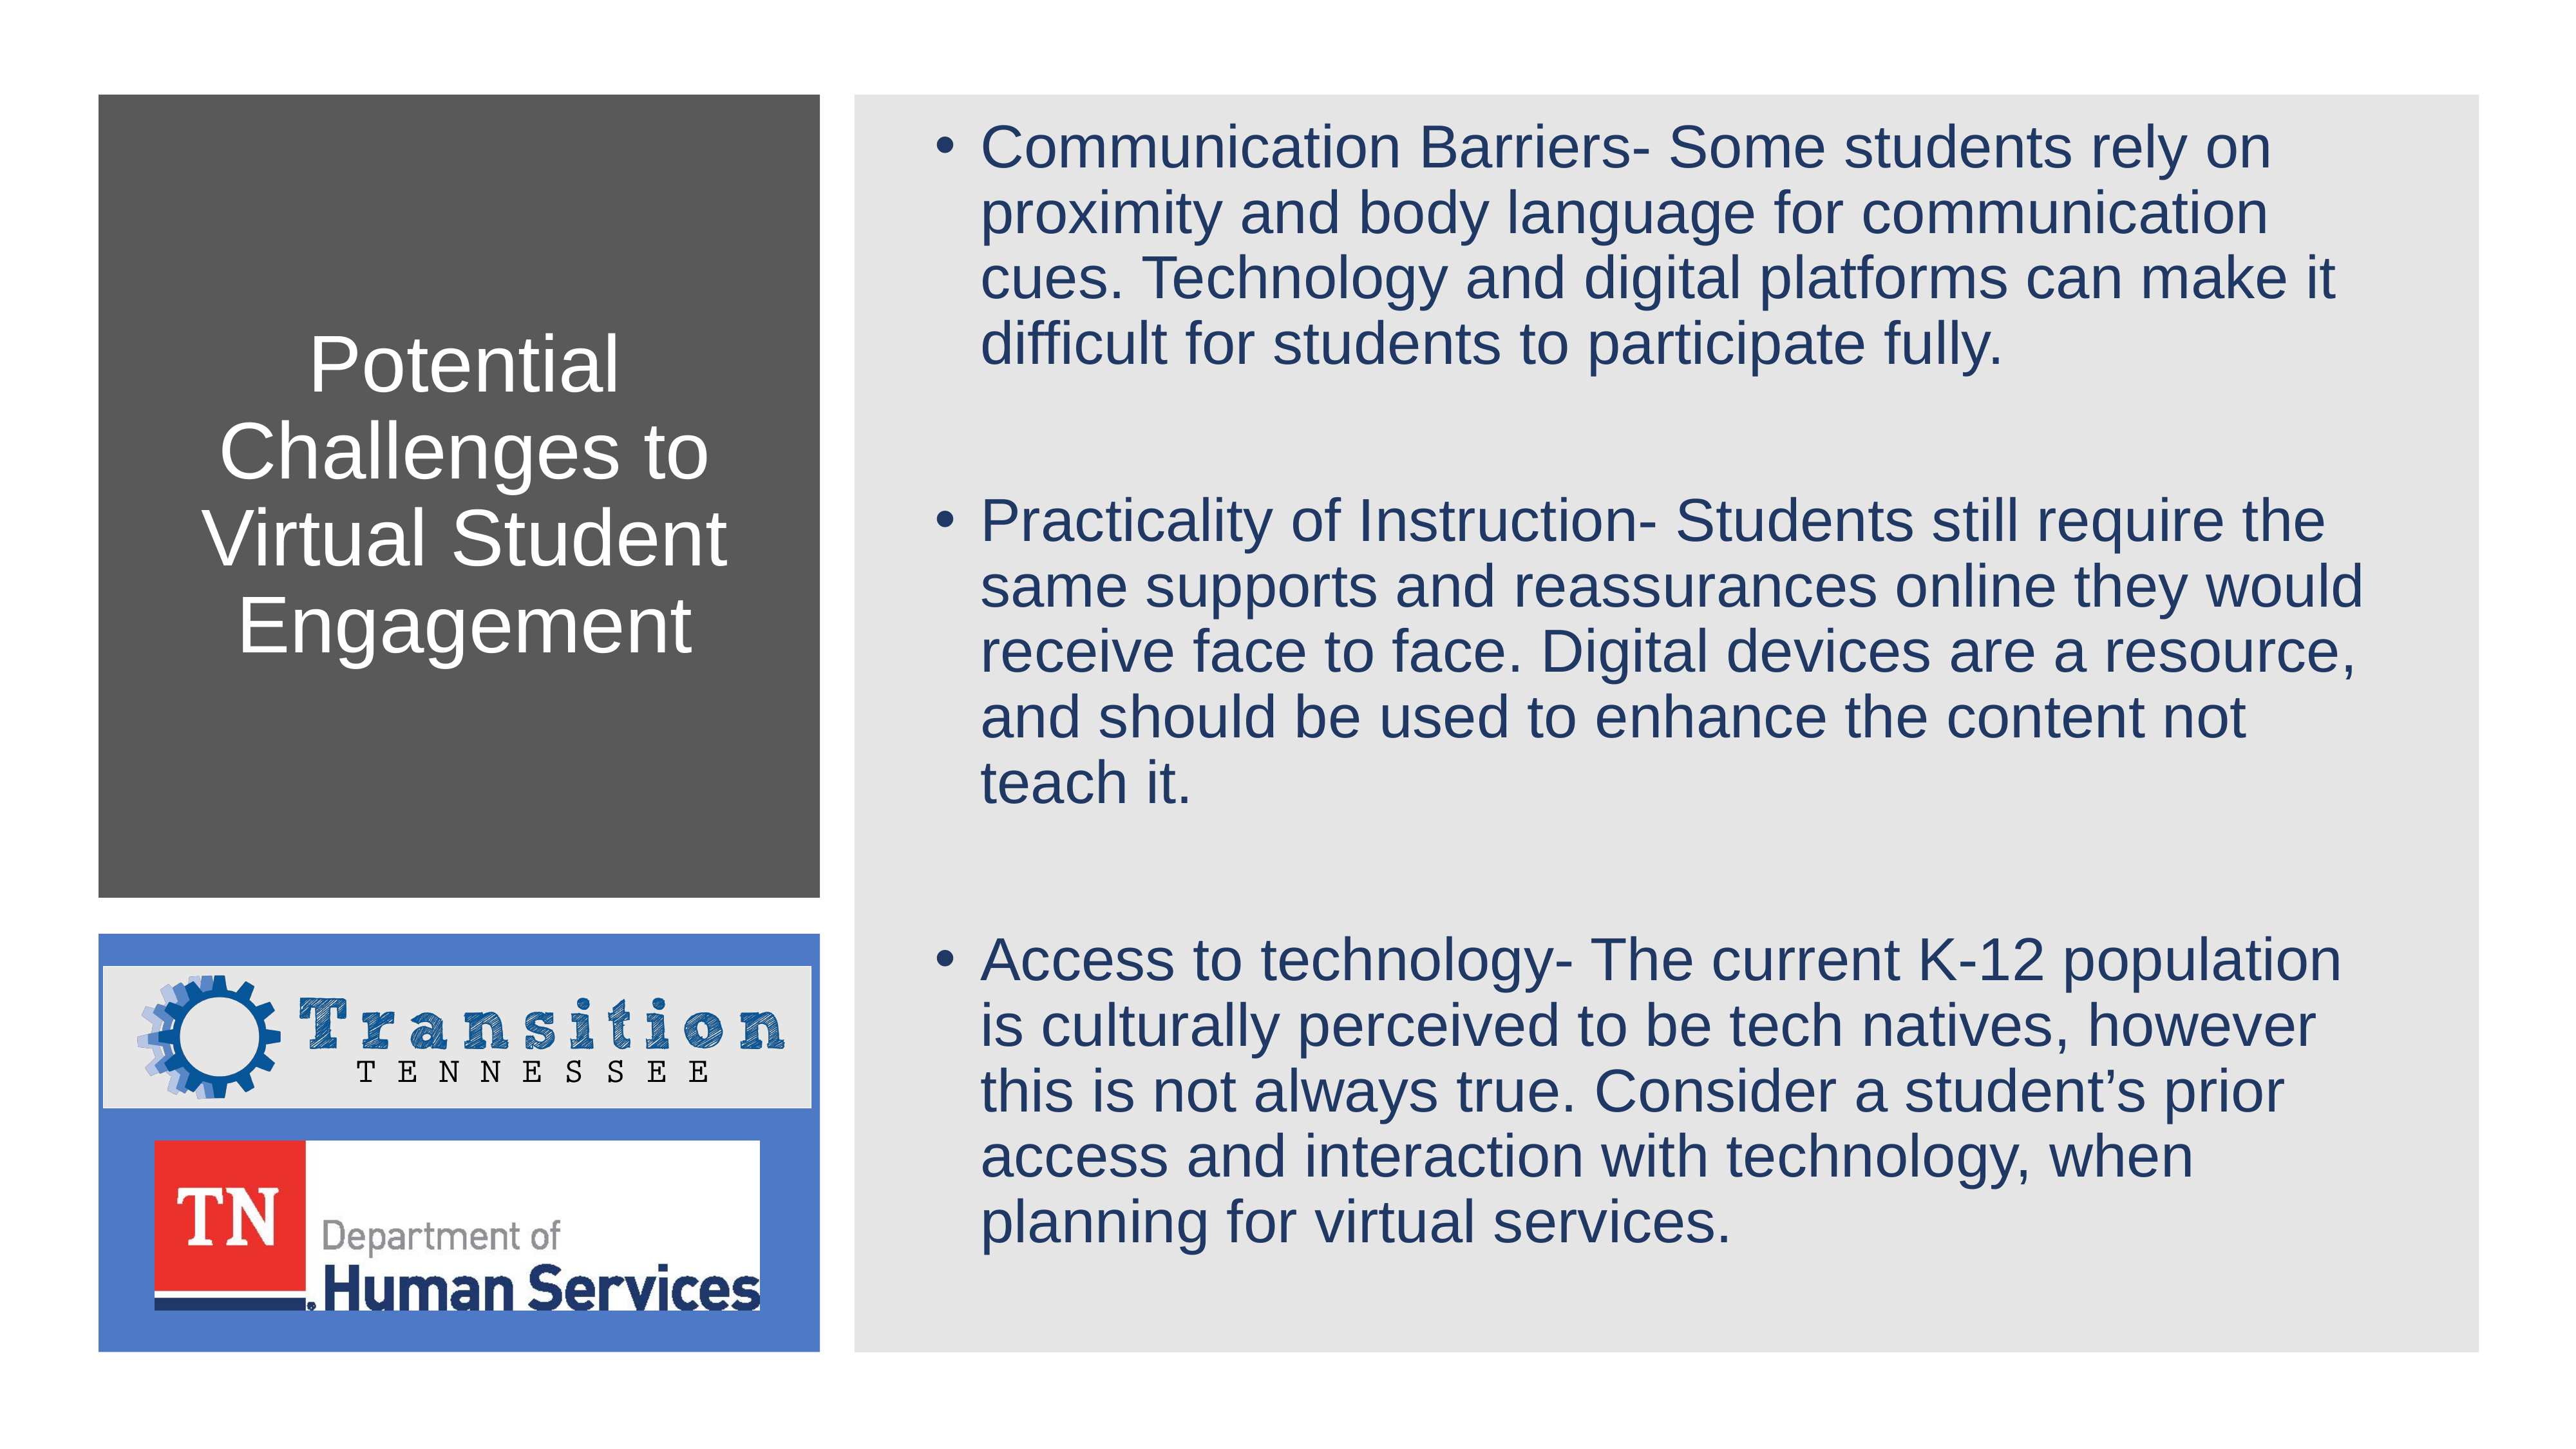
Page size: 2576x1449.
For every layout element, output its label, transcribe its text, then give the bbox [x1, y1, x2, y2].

picture [103, 966, 811, 1108]
picture [155, 1141, 760, 1311]
text_box [98, 933, 820, 1352]
title Potential Challenges to Virtual Student Engagement [164, 155, 766, 839]
list Communication Barriers- Some students rely on proximity and body language for communication cues. Technology and digital platforms can make it difficult for students to participate fully. Practicality of Instruction- Students still require the same supports and reassurances online they would receive face to face. Digital devices are a resource, and should be used to enhance the content not teach it. Access to technology- The current K-12 population is culturally perceived to be tech natives, however this is not always true. Consider a student’s prior access and interaction with technology, when planning for virtual services. [925, 107, 2412, 1264]
text_box [854, 94, 2479, 1353]
text_box [98, 94, 820, 898]
